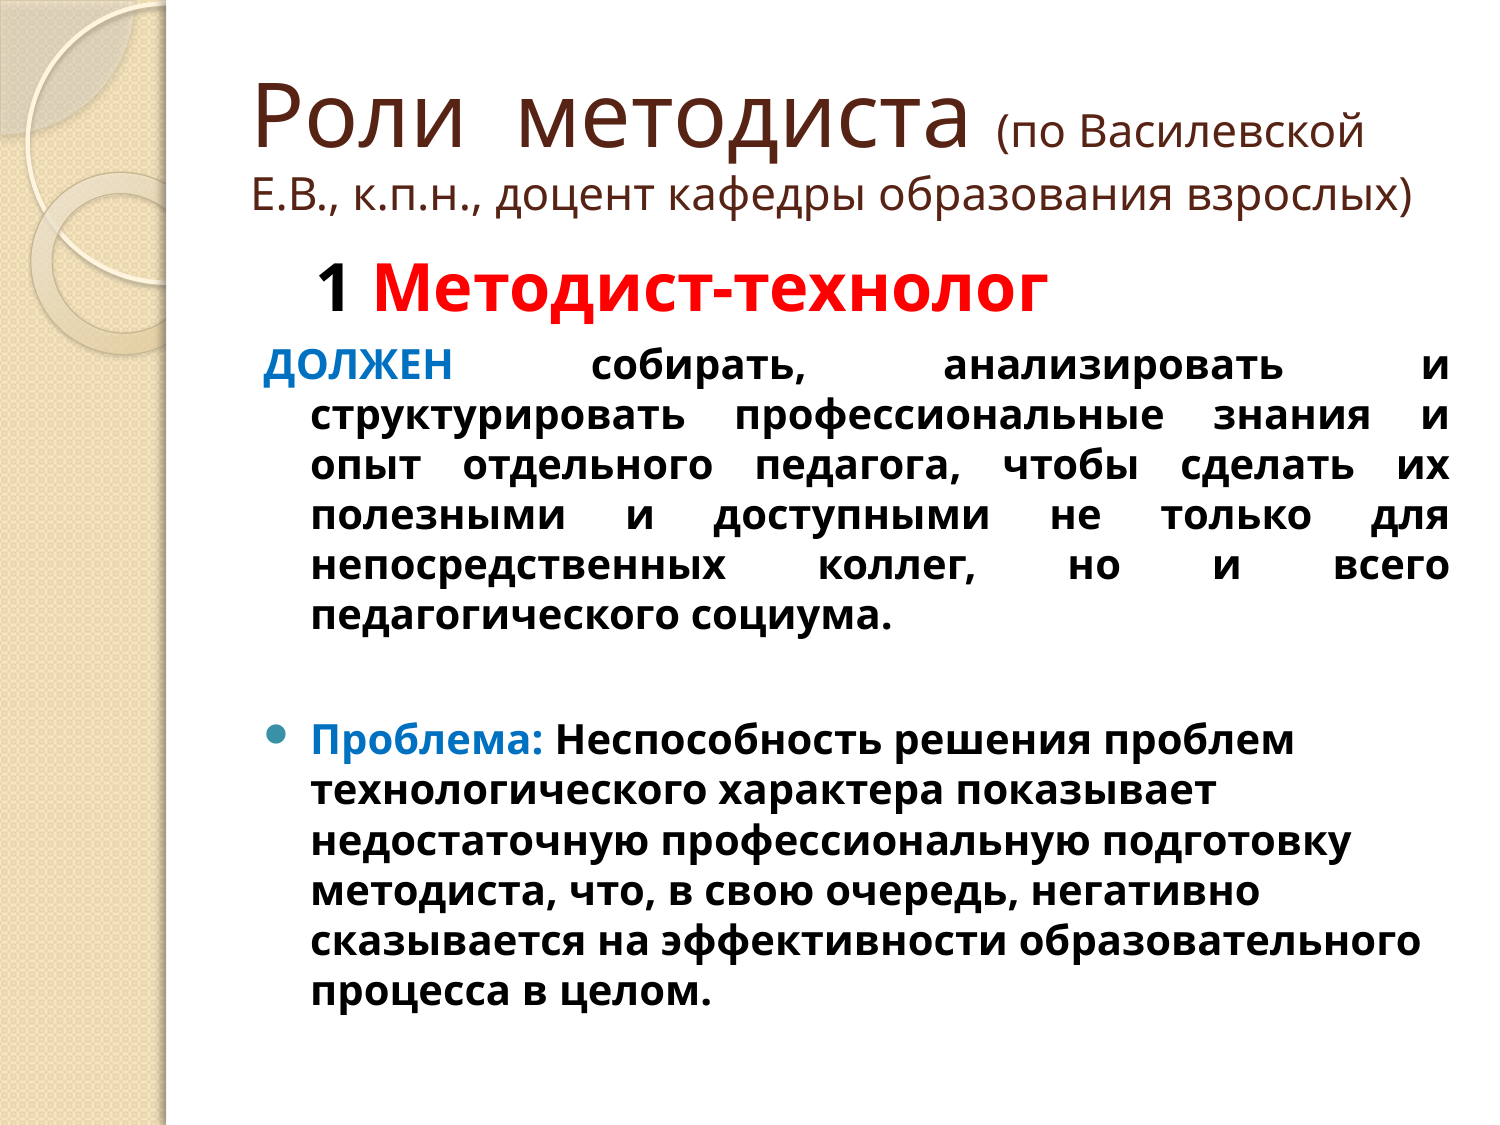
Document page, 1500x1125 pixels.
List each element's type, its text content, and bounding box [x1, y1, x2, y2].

title Роли методиста (по Василевской Е.В., к.п.н., доцент кафедры образования взрослых) [235, 45, 1466, 233]
list 1 Методист-технолог ДОЛЖЕН собирать, анализировать и структурировать профессиональные знания и опыт отдельного педагога, чтобы сделать их полезными и доступными не только для непосредственных коллег, но и всего педагогического социума. Проблема: Неспособность решения проблем технологического характера показывает недостаточную профессиональную подготовку методиста, что, в свою очередь, негативно сказывается на эффективности образовательного процесса в целом. [235, 237, 1466, 1025]
